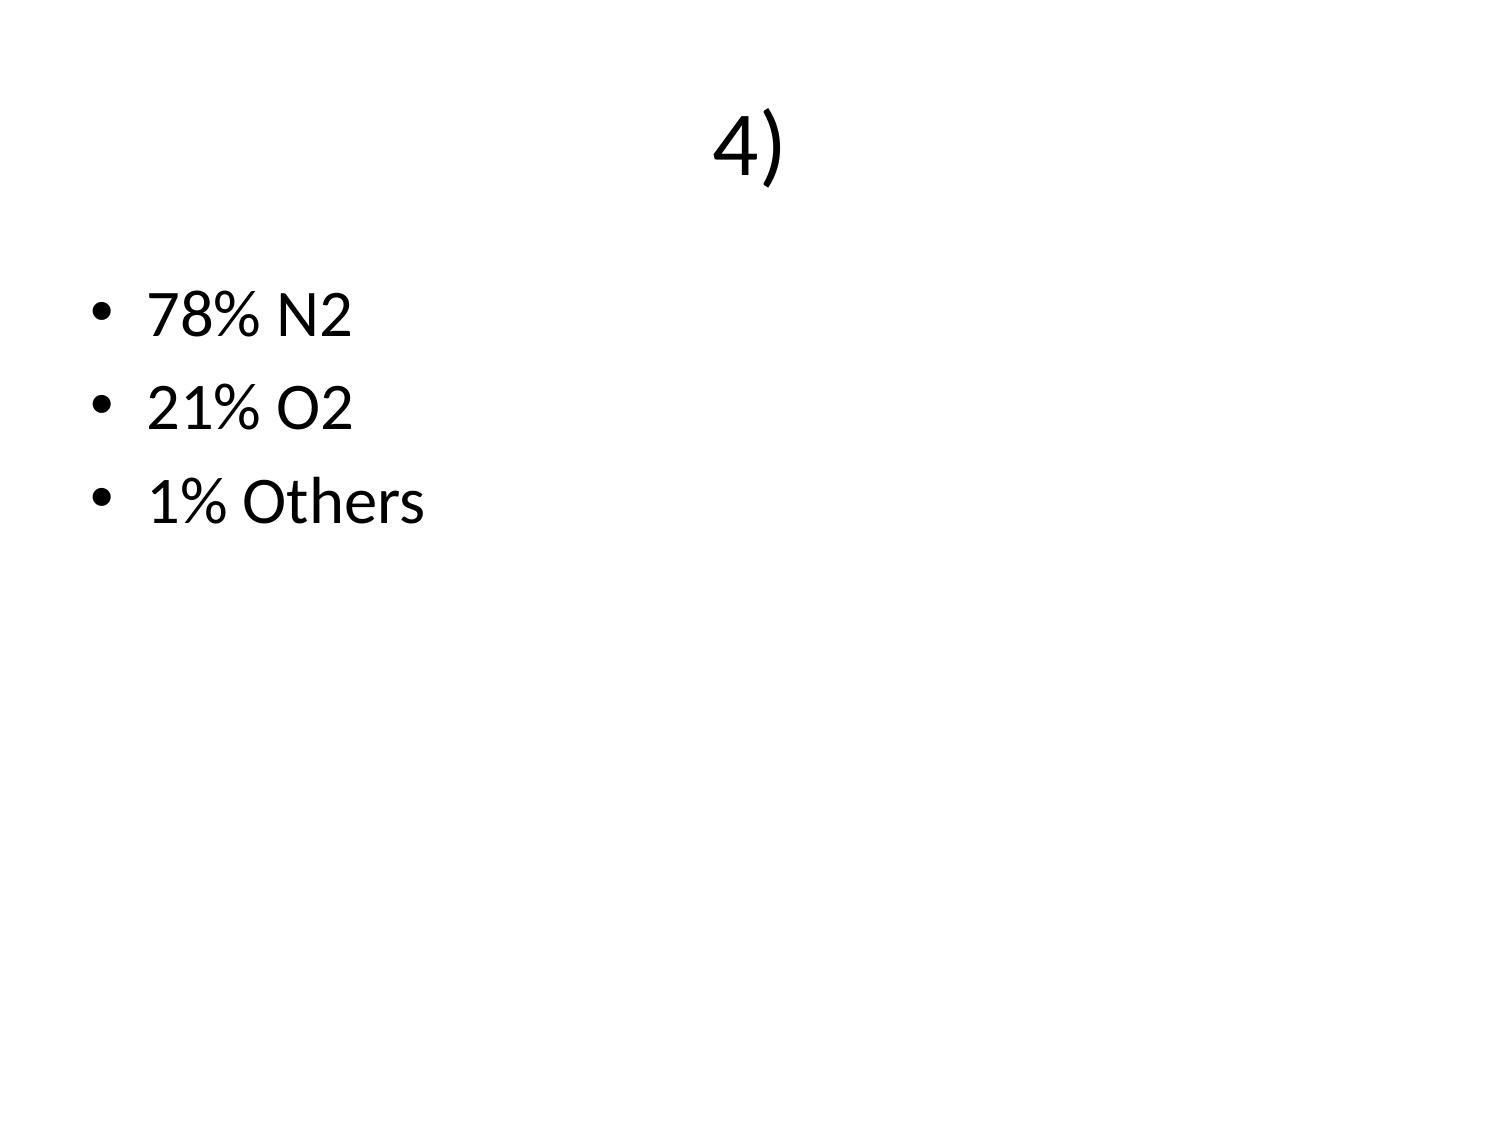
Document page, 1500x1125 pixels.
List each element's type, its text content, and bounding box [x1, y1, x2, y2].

list 78% N2 21% O2 1% Others [75, 262, 1425, 1005]
title 4) [75, 45, 1425, 233]
